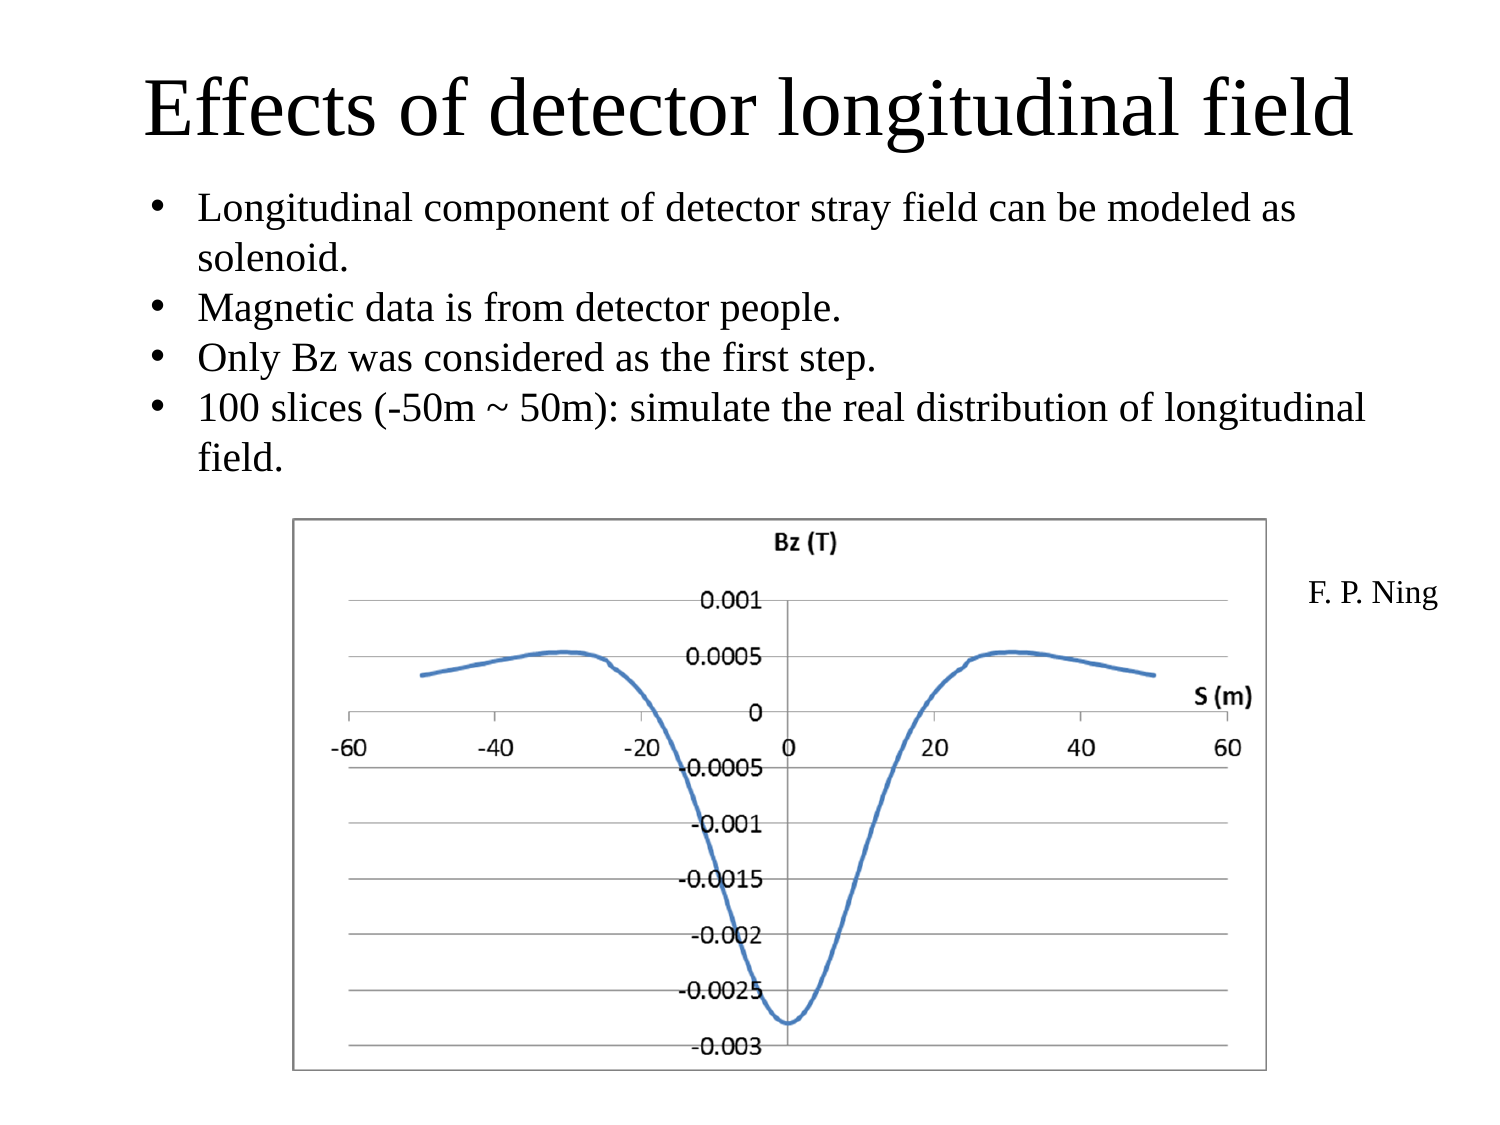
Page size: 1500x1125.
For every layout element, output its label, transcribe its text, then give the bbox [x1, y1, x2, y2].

title Effects of detector longitudinal field [75, 32, 1425, 172]
text_box Longitudinal component of detector stray field can be modeled as solenoid. Magnetic data is from detector people. Only Bz was considered as the first step. 100 slices (-50m ~ 50m): simulate the real distribution of longitudinal field. [135, 172, 1424, 488]
text_box F. P. Ning [1293, 562, 1471, 618]
picture [292, 518, 1267, 1072]
